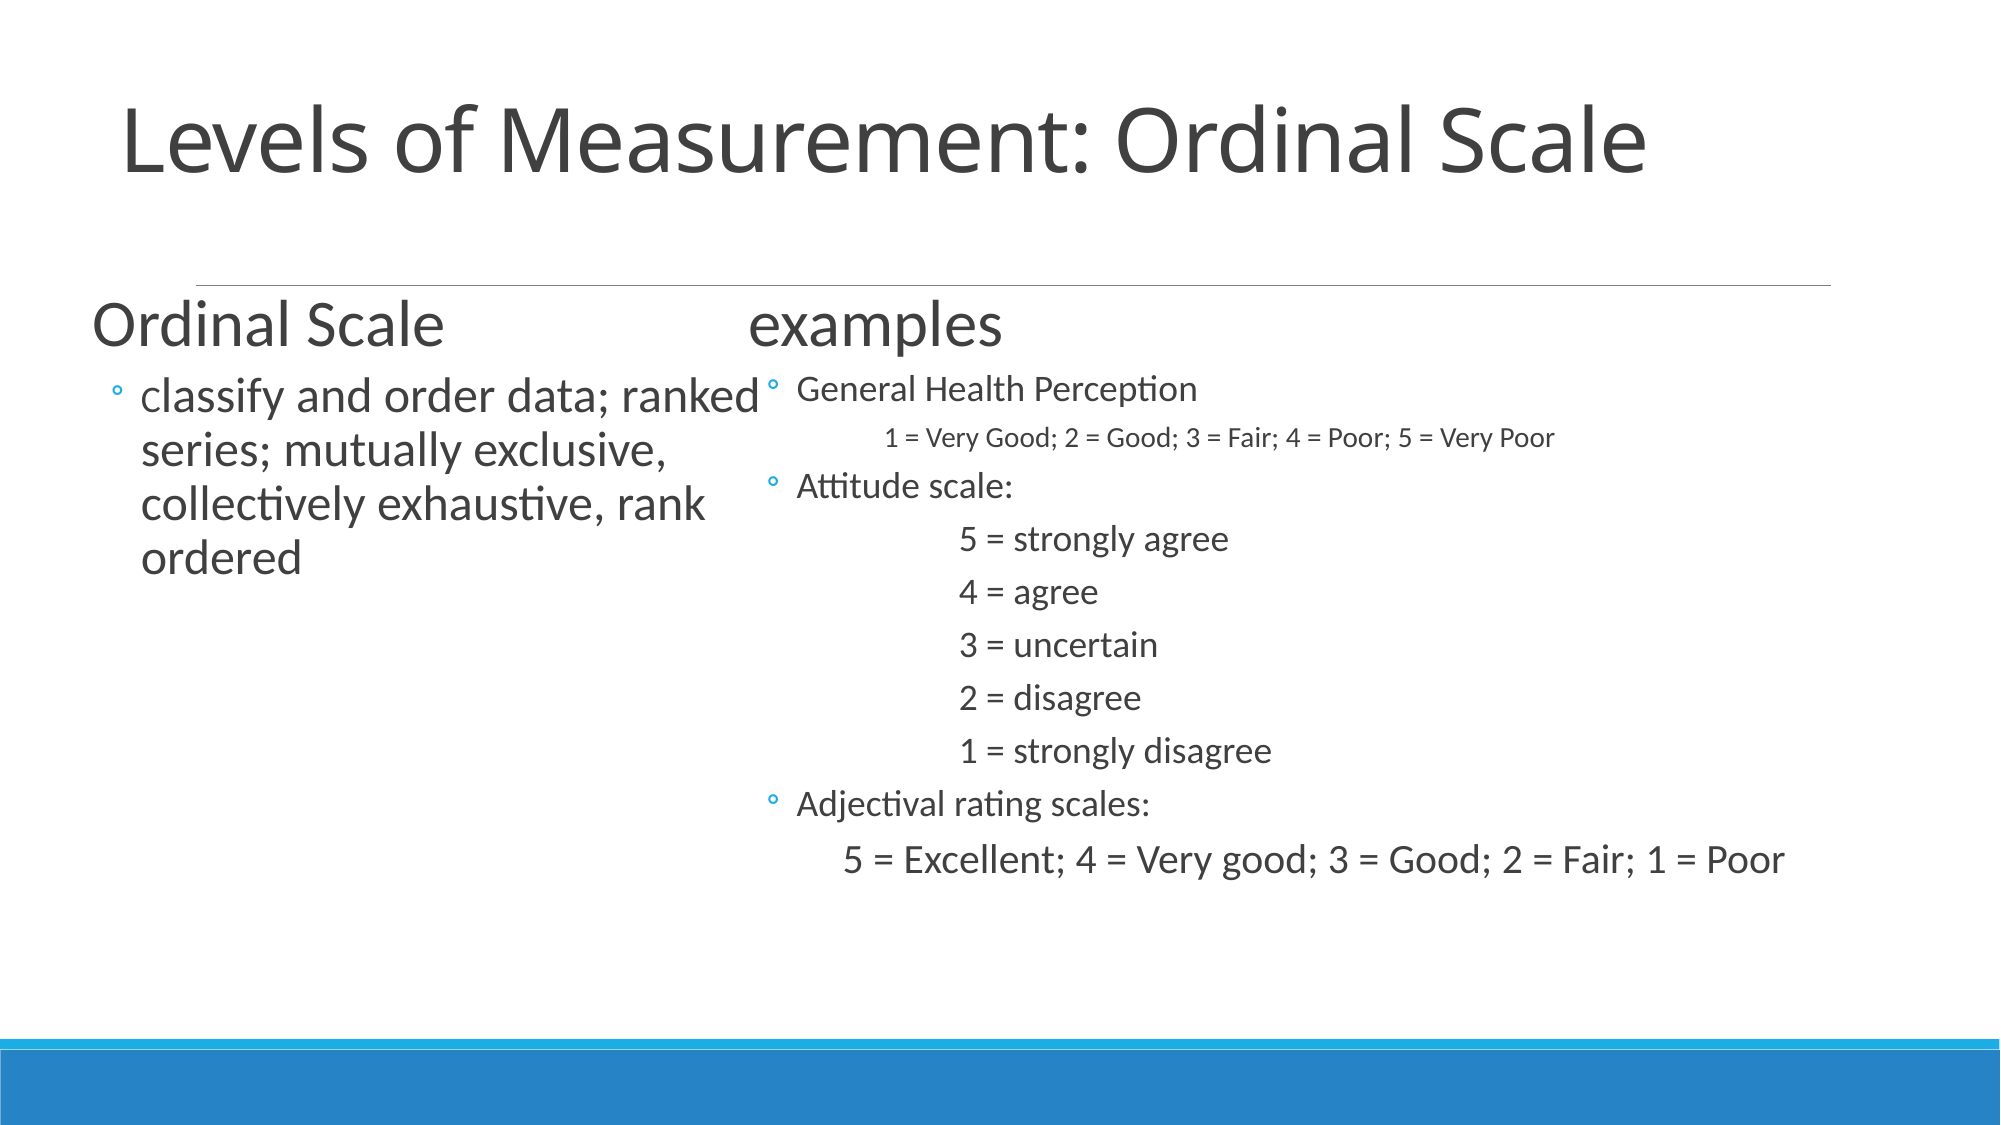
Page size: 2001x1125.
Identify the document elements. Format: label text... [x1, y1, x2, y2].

list Ordinal Scale Classify and order data; ranked series; mutually exclusive, collectively exhaustive, rank ordered [58, 279, 713, 988]
title Levels of Measurement: Ordinal Scale [99, 89, 1884, 230]
list examples General Health Perception 1 = Very Good; 2 = Good; 3 = Fair; 4 = Poor; 5 = Very Poor Attitude scale: 5 = strongly agree 4 = agree 3 = uncertain 2 = disagree 1 = strongly disagree Adjectival rating scales: 5 = Excellent; 4 = Very good; 3 = Good; 2 = Fair; 1 = Poor [713, 279, 1942, 1013]
